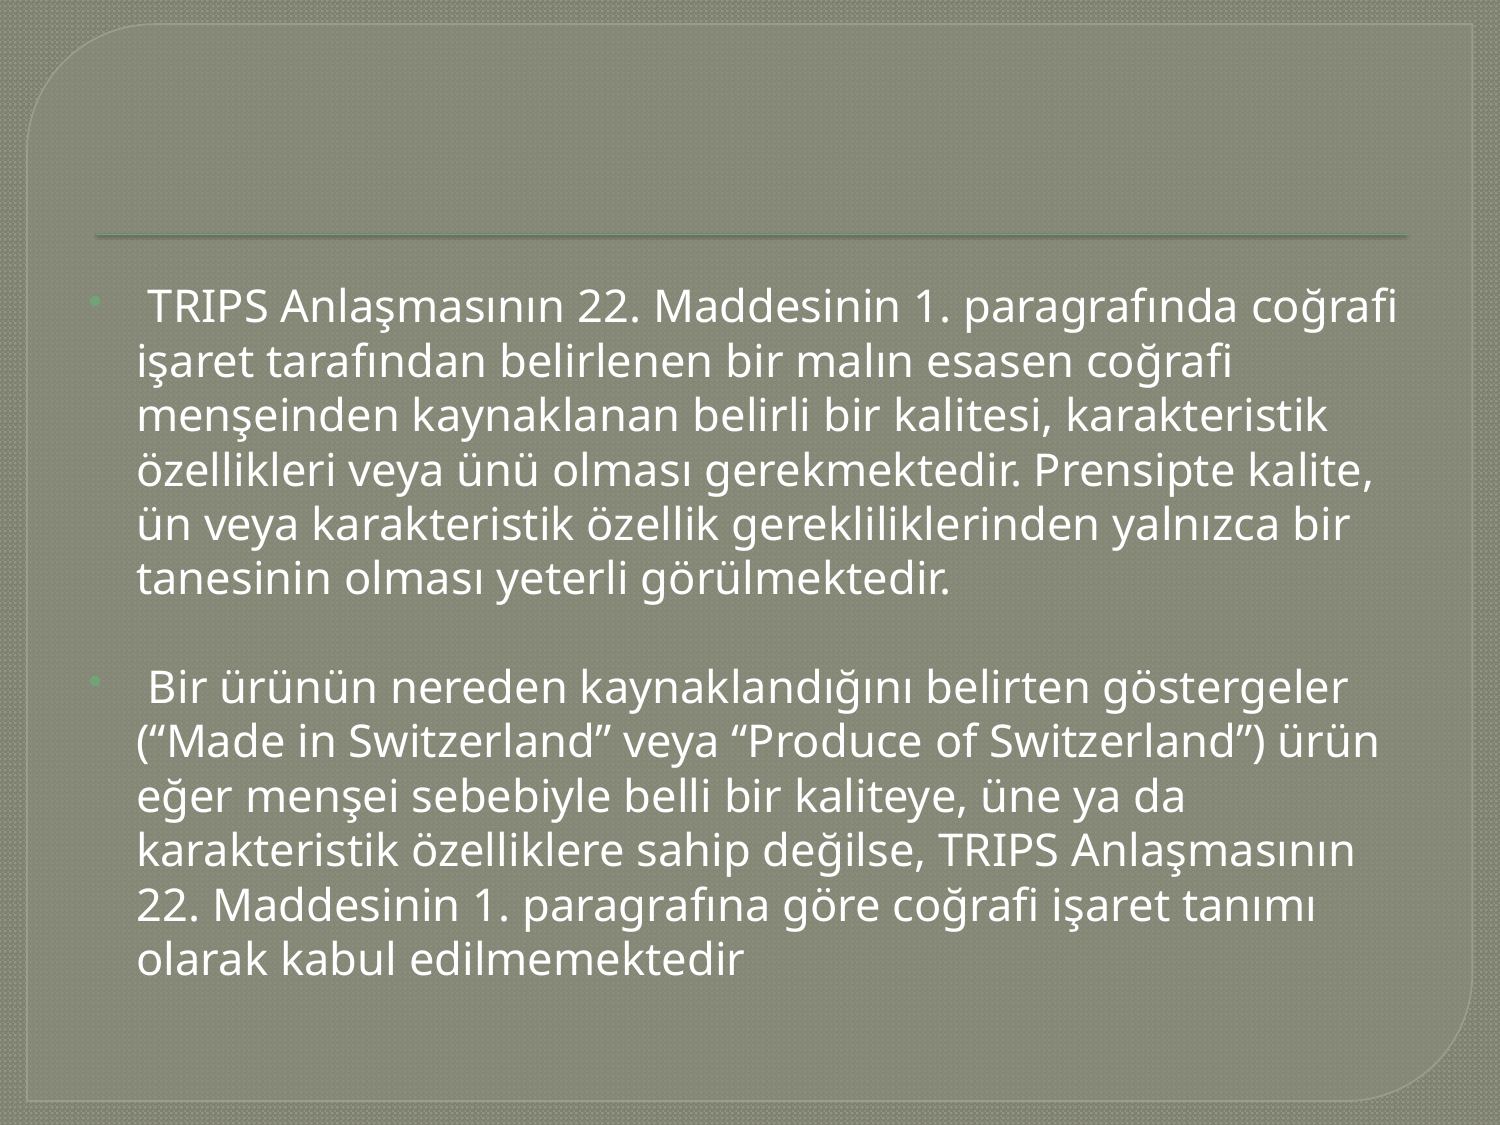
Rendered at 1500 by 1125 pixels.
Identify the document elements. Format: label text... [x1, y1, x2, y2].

list TRIPS Anlaşmasının 22. Maddesinin 1. paragrafında coğrafi işaret tarafından belirlenen bir malın esasen coğrafi menşeinden kaynaklanan belirli bir kalitesi, karakteristik özellikleri veya ünü olması gerekmektedir. Prensipte kalite, ün veya karakteristik özellik gerekliliklerinden yalnızca bir tanesinin olması yeterli görülmektedir. Bir ürünün nereden kaynaklandığını belirten göstergeler (“Made in Switzerland” veya “Produce of Switzerland”) ürün eğer menşei sebebiyle belli bir kaliteye, üne ya da karakteristik özelliklere sahip değilse, TRIPS Anlaşmasının 22. Maddesinin 1. paragrafına göre coğrafi işaret tanımı olarak kabul edilmemektedir [75, 270, 1425, 1013]
